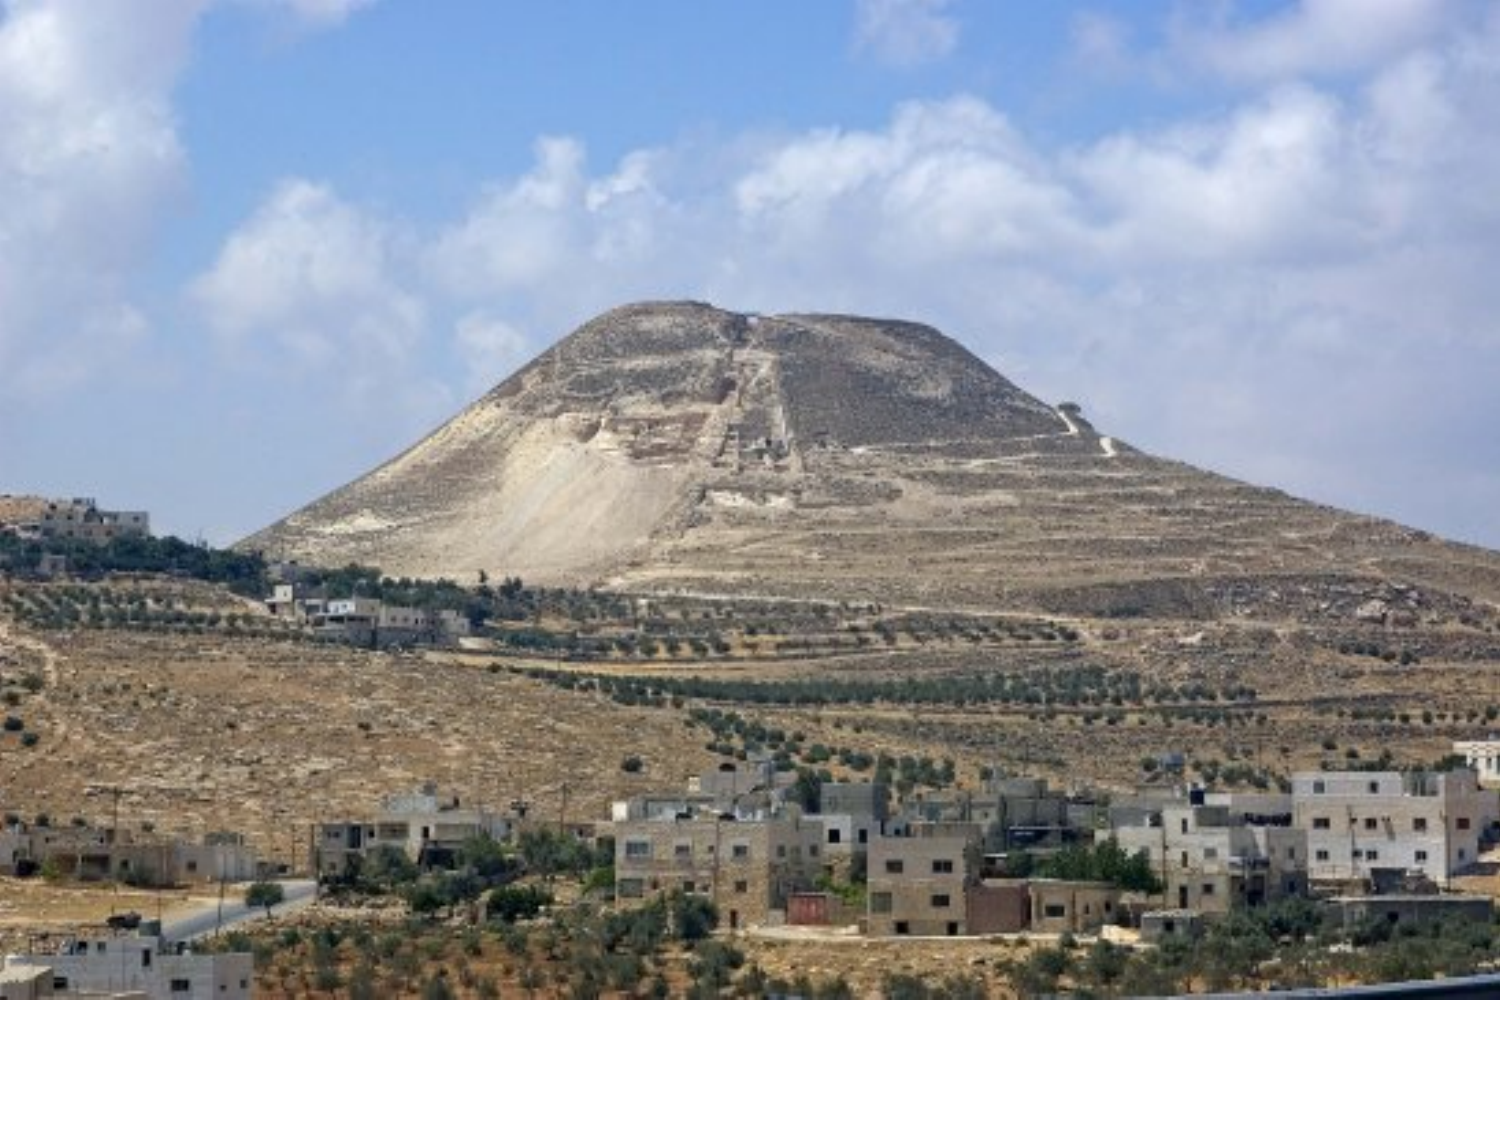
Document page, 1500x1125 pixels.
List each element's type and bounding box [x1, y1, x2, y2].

list [0, 0, 1500, 1000]
